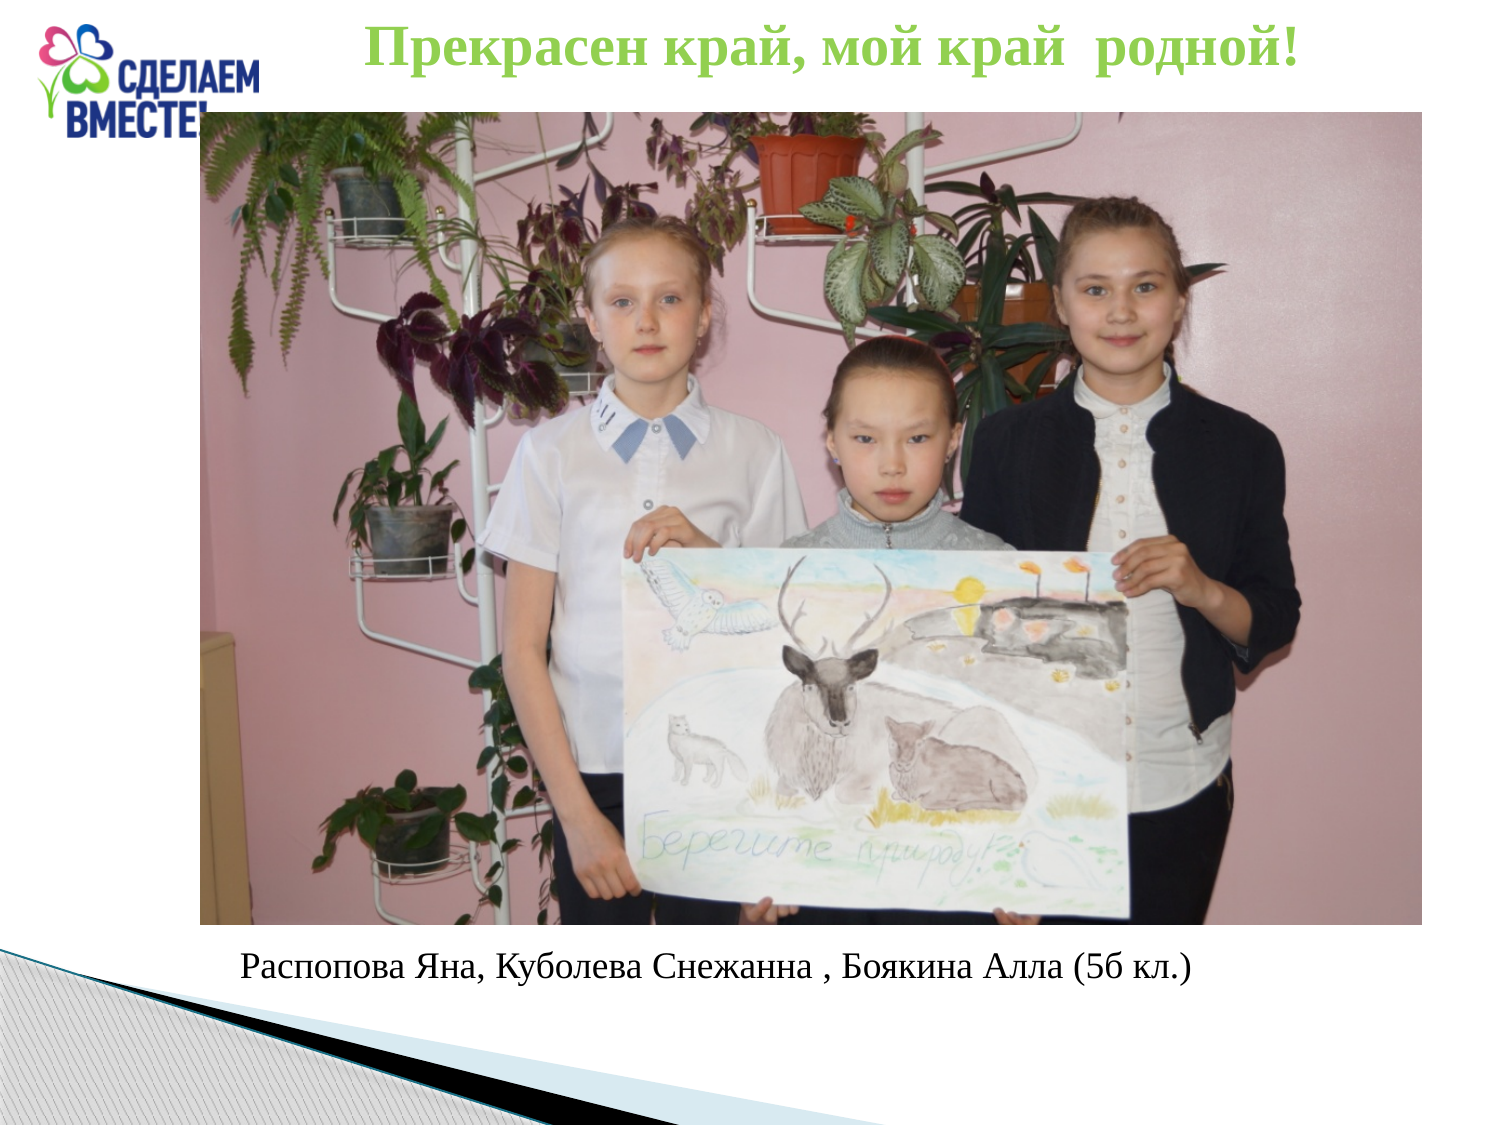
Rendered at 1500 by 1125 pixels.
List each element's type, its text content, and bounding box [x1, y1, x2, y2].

text_box Прекрасен край, мой край родной! [349, 0, 1388, 85]
picture [37, 24, 259, 138]
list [199, 112, 1423, 926]
text_box Распопова Яна, Куболева Снежанна , Боякина Алла (5б кл.) [225, 937, 1313, 994]
